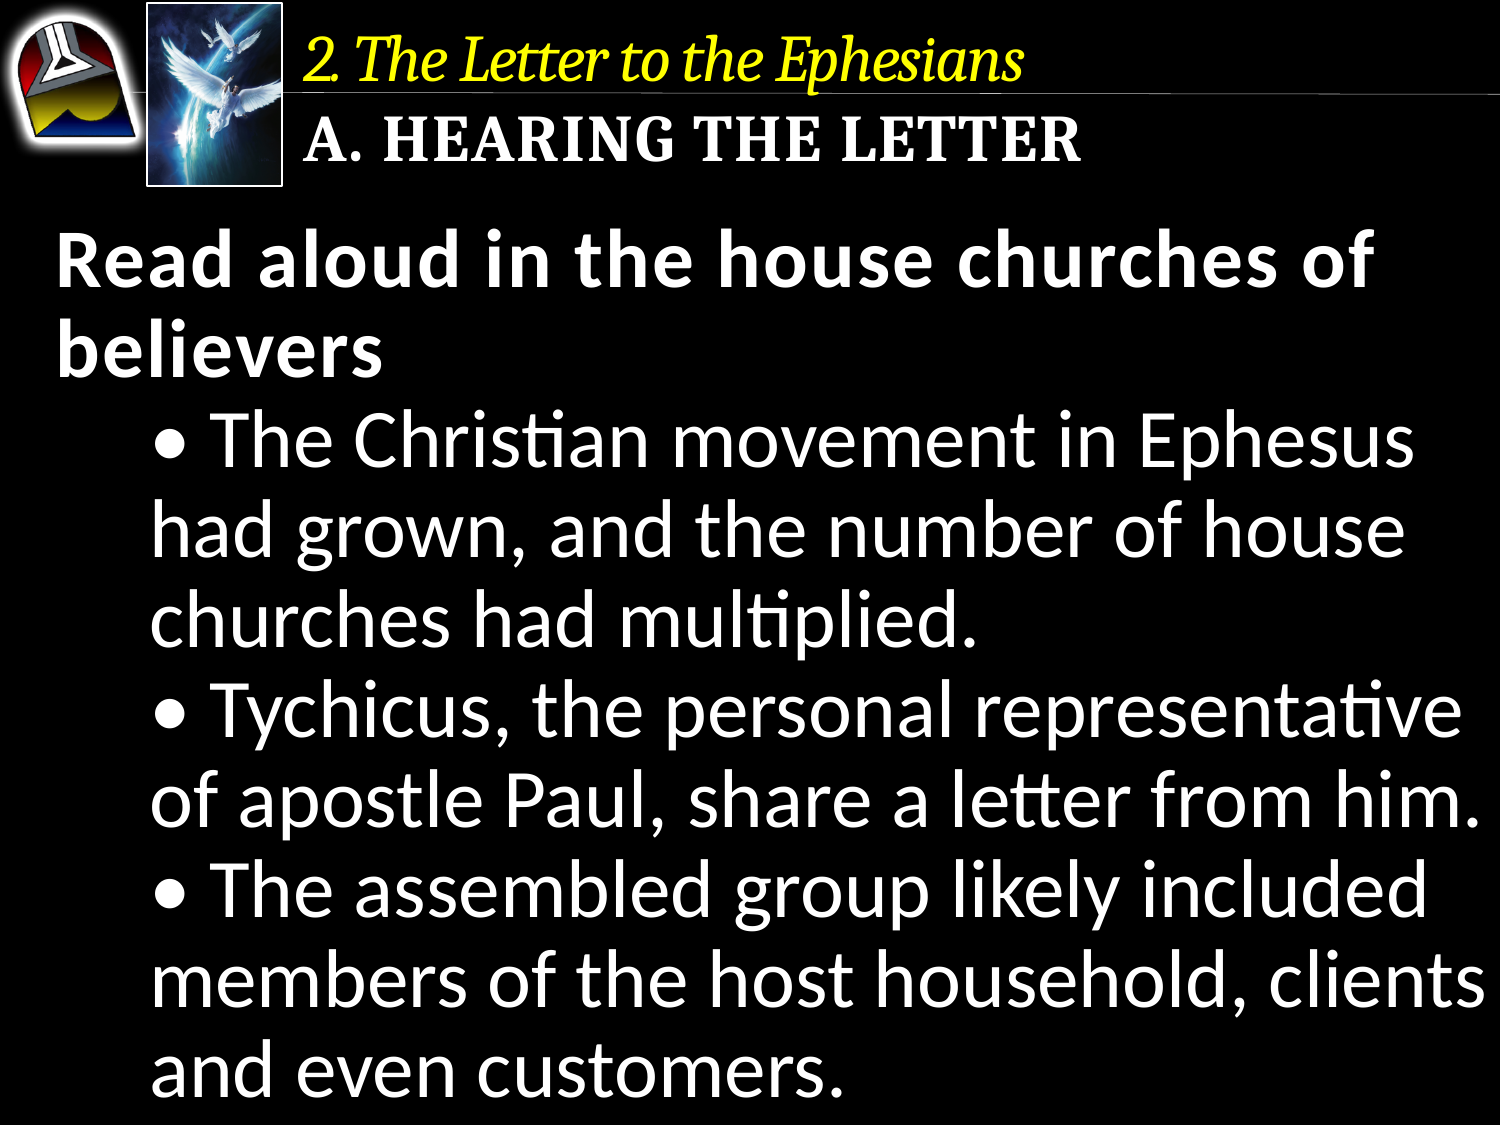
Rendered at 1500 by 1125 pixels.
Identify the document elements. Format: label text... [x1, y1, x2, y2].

picture [0, 0, 157, 159]
text_box Read aloud in the house churches of believers • The Christian movement in Ephesus had grown, and the number of house churches had multiplied. • Tychicus, the personal representative of apostle Paul, share a letter from him. • The assembled group likely included members of the host household, clients and even customers. [0, 208, 1500, 1123]
text_box 2. The Letter to the Ephesians a. Hearing the Letter [282, 7, 1500, 182]
picture [148, 4, 281, 185]
